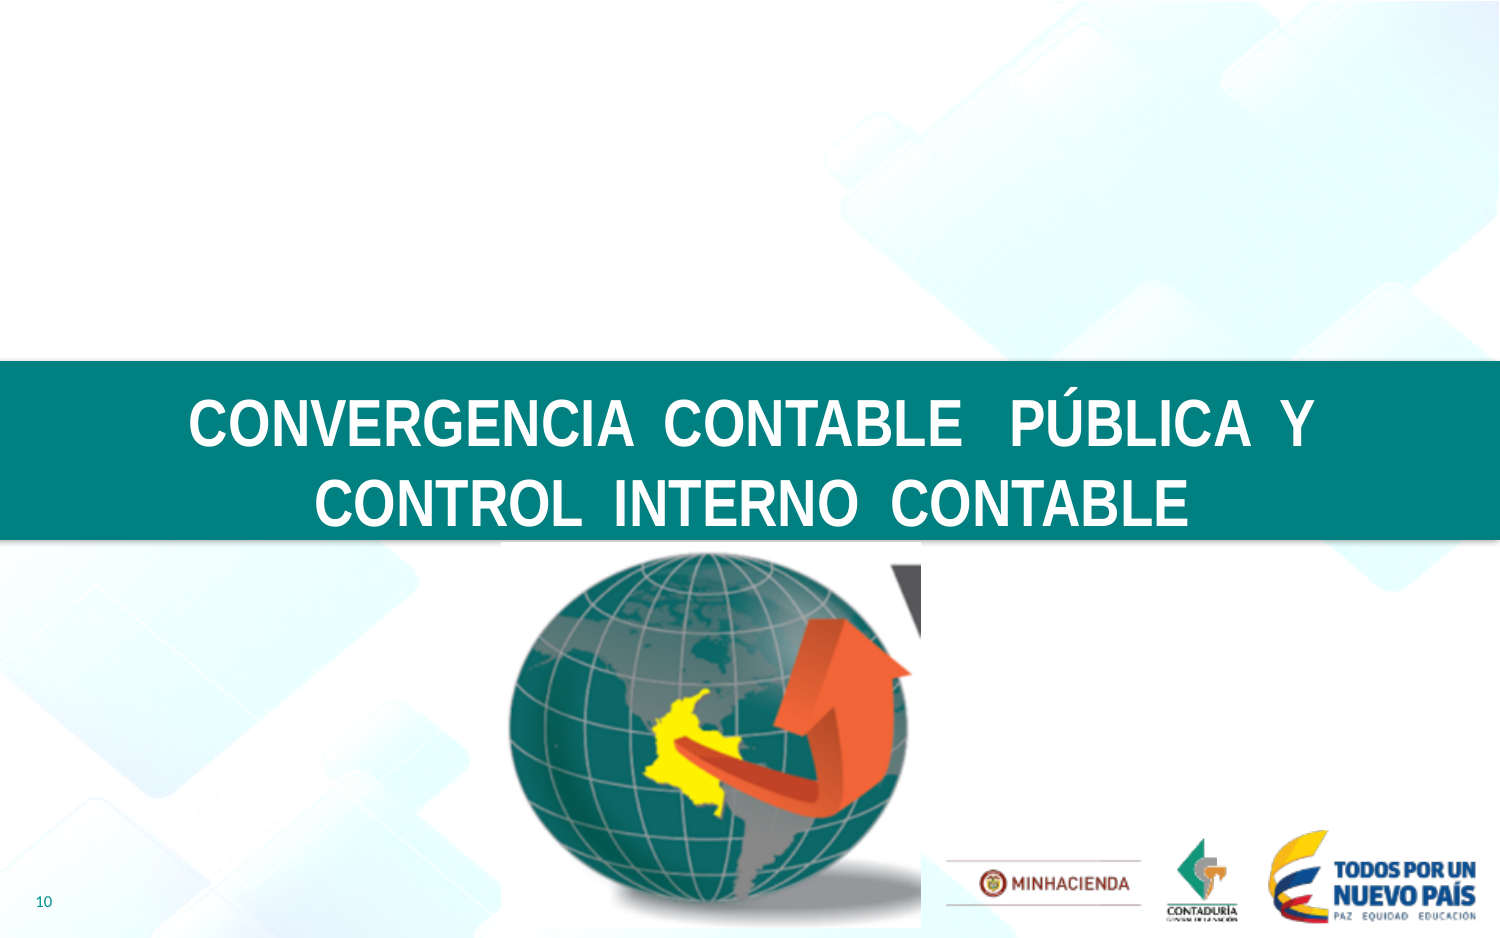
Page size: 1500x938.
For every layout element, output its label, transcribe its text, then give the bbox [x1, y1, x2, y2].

picture [937, 821, 1148, 933]
picture [1165, 836, 1239, 931]
picture [501, 542, 922, 929]
slide_number 10 [20, 883, 334, 929]
text_box CONVERGENCIA CONTABLE PÚBLICA Y CONTROL INTERNO CONTABLE [20, 372, 1500, 548]
picture [1258, 821, 1485, 933]
